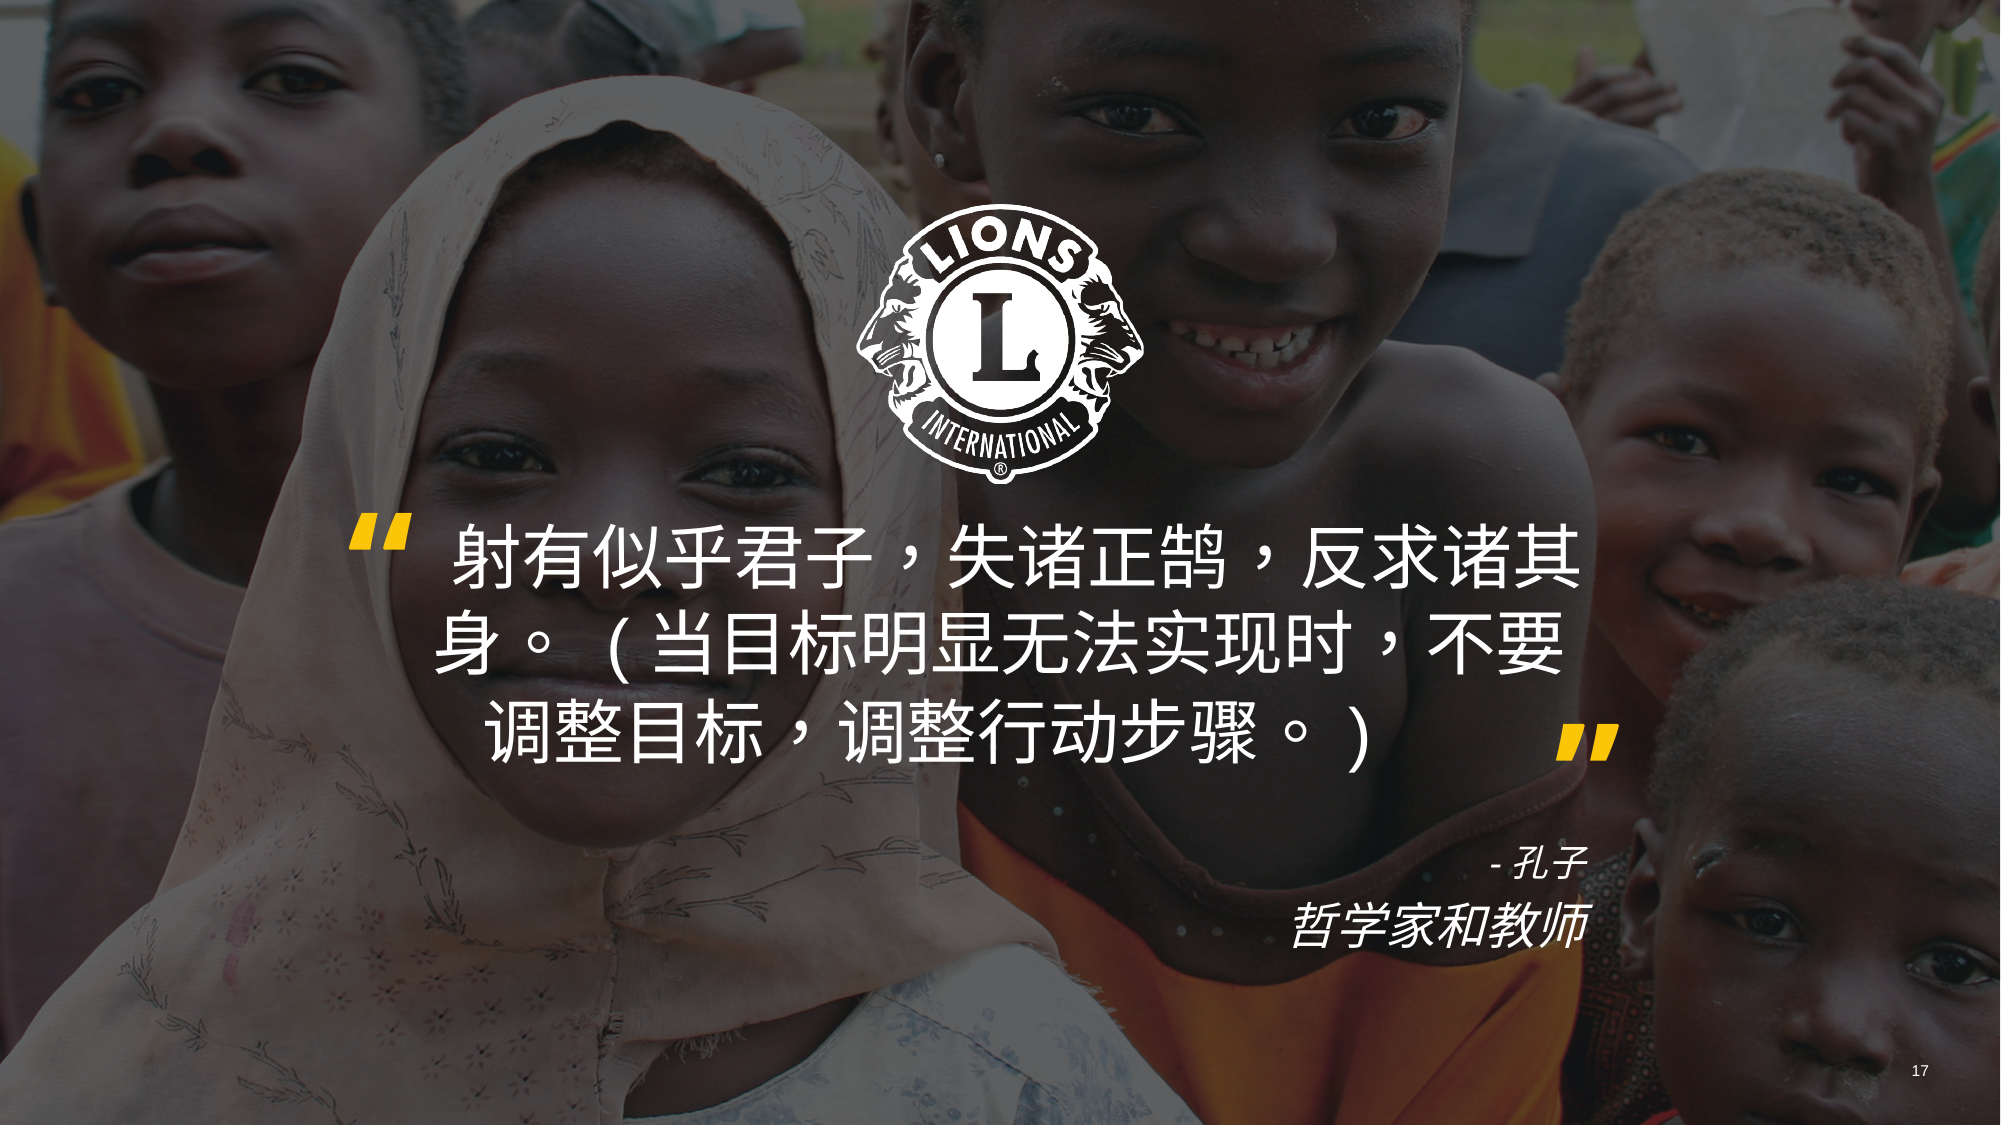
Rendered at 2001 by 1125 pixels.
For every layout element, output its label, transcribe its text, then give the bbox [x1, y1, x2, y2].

list 射有似乎君子，失诸正鹄，反求诸其身。 (当目标明显无法实现时，不要调整目标，调整行动步骤。) -孔子 哲学家和教师 [399, 496, 1601, 967]
